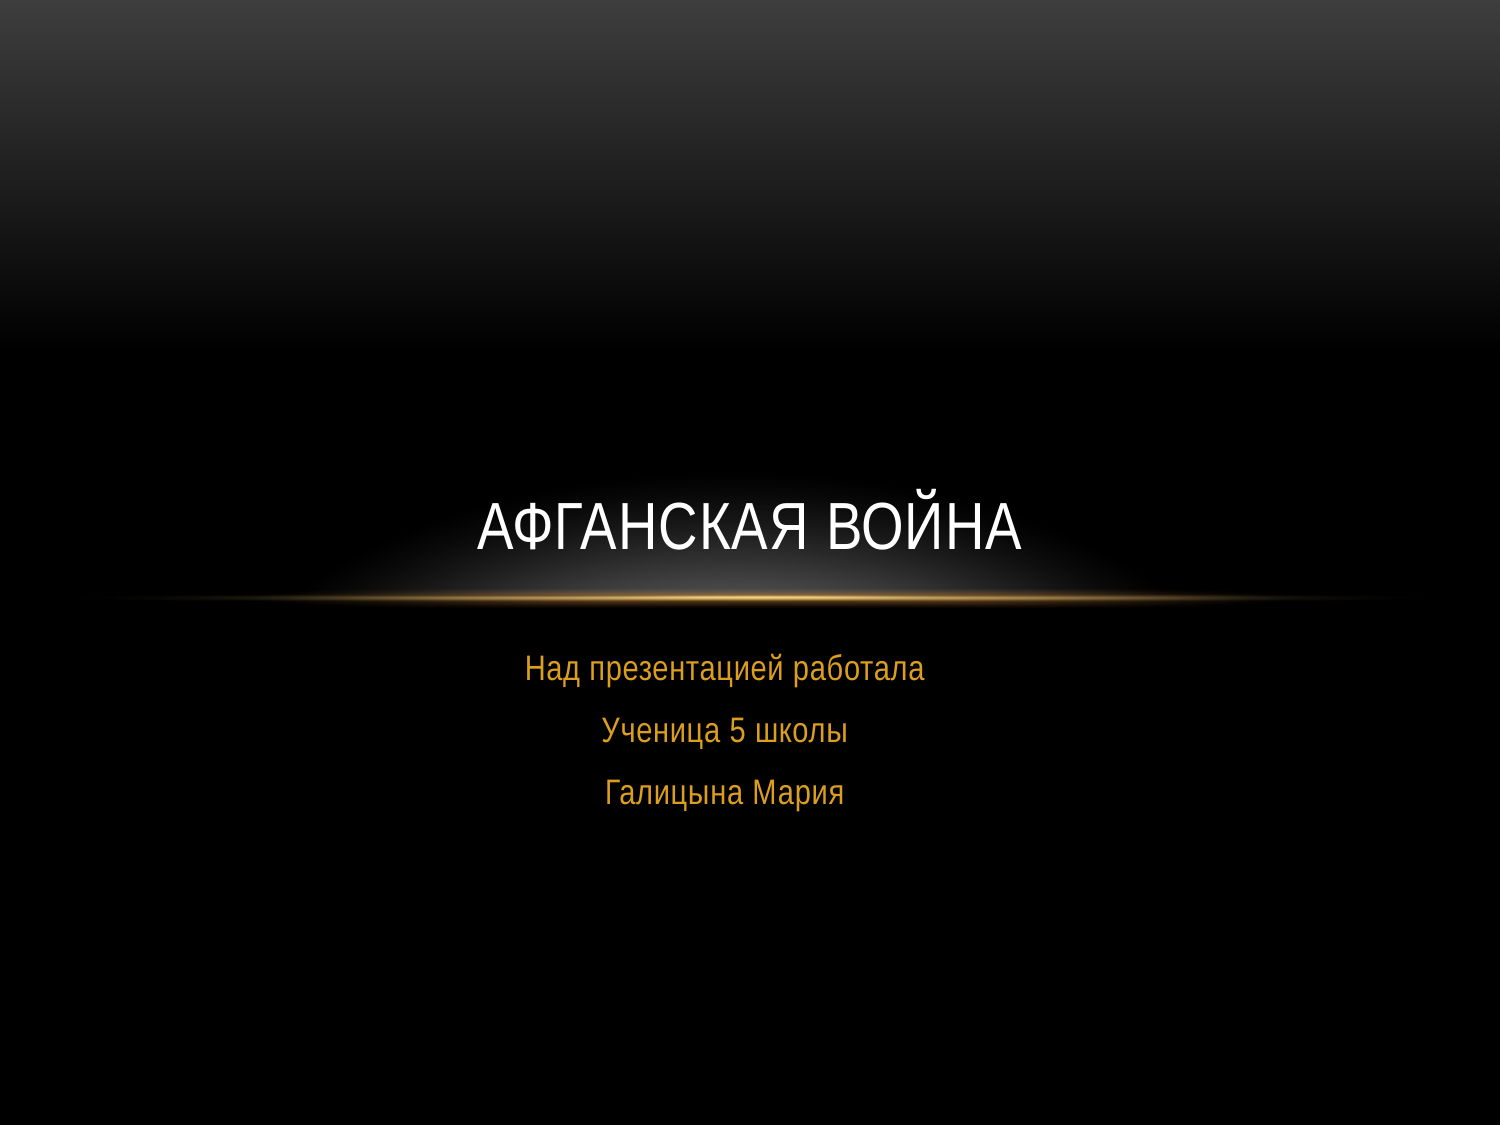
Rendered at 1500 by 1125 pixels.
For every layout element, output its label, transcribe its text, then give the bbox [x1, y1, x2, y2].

title Афганская война [112, 329, 1388, 571]
picture [0, 0, 1500, 750]
subtitle Над презентацией работала Ученица 5 школы Галицына Мария [200, 637, 1250, 925]
